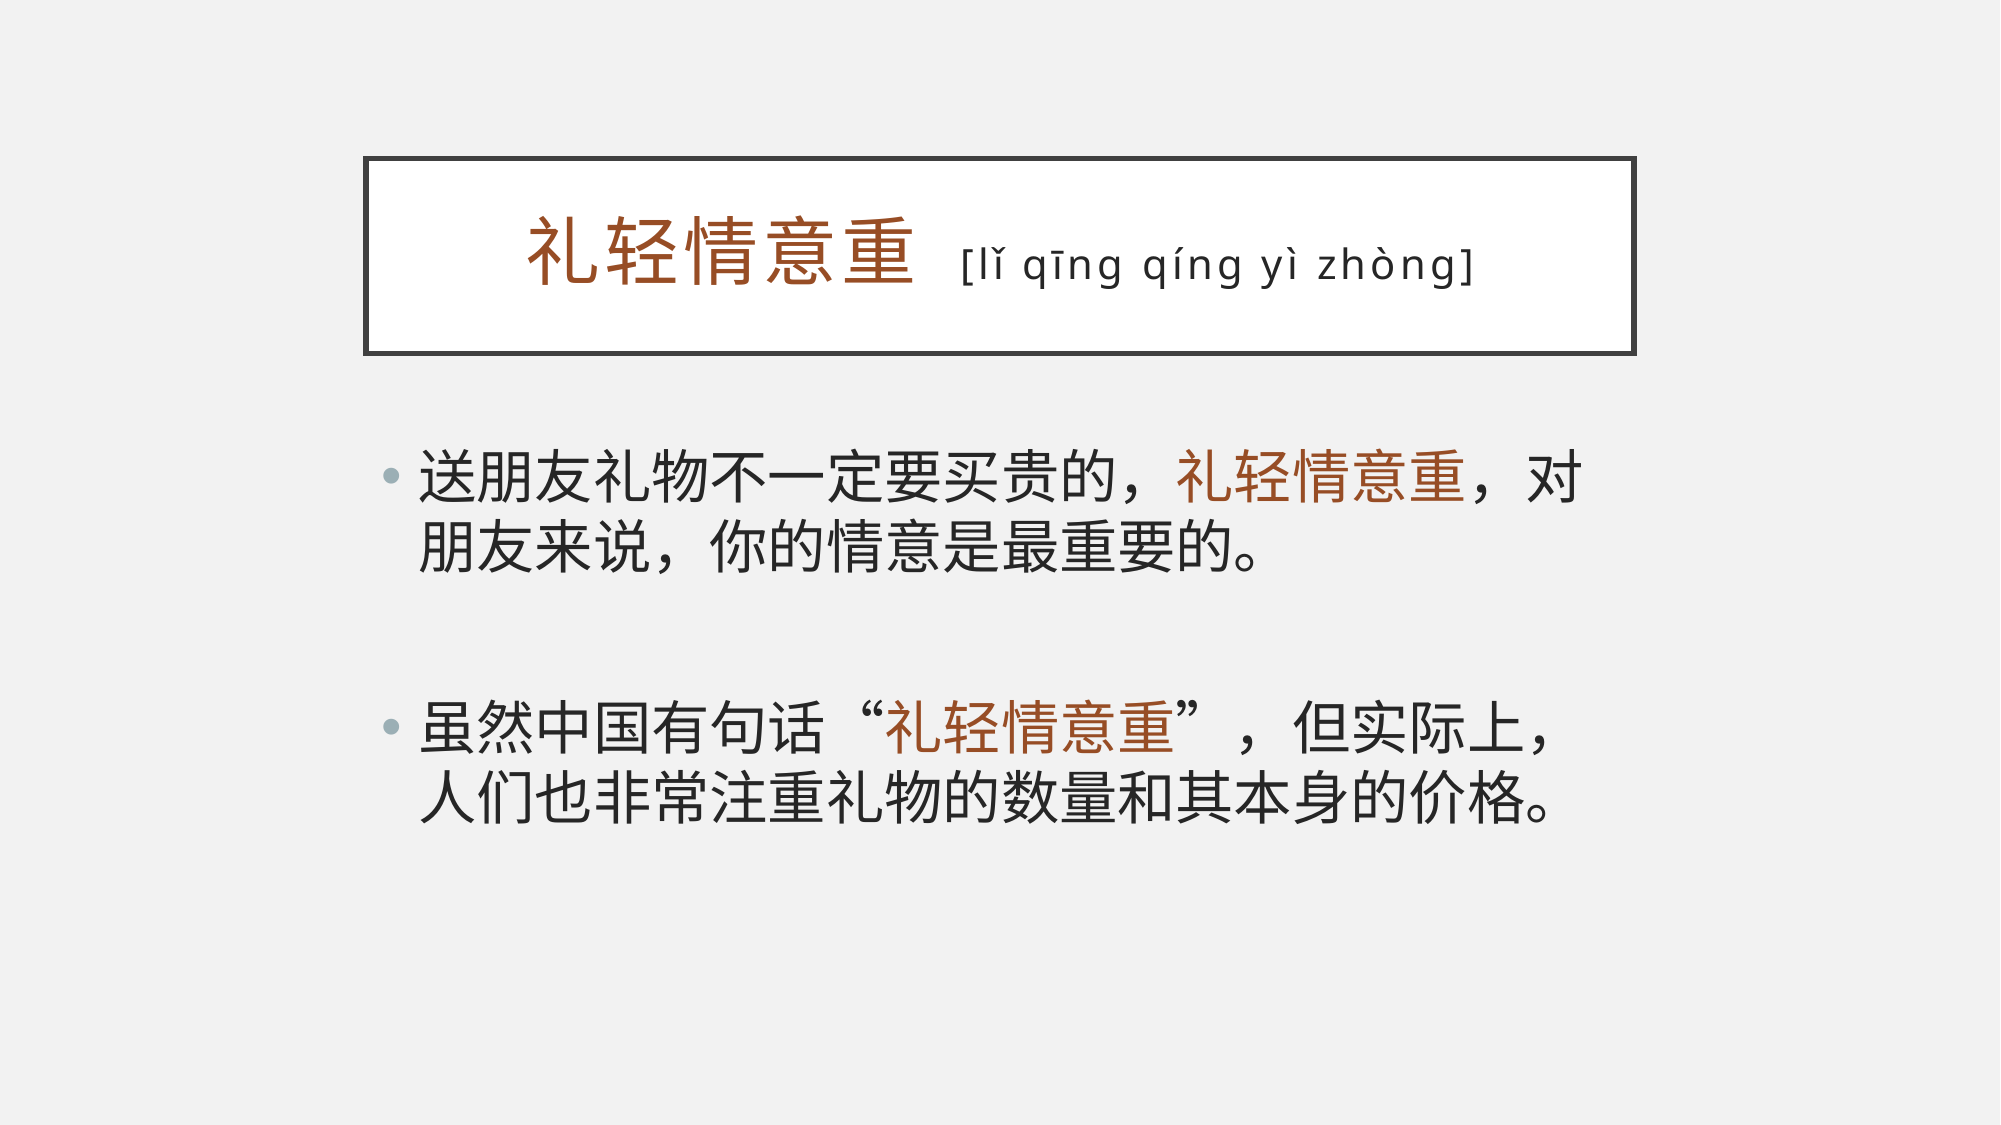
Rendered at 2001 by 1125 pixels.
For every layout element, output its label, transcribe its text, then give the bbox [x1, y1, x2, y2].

title 礼轻情意重 [lǐ qīng qíng yì zhòng] [363, 156, 1637, 356]
list 送朋友礼物不一定要买贵的，礼轻情意重，对朋友来说，你的情意是最重要的。 虽然中国有句话“礼轻情意重”，但实际上，人们也非常注重礼物的数量和其本身的价格。 [366, 432, 1634, 942]
